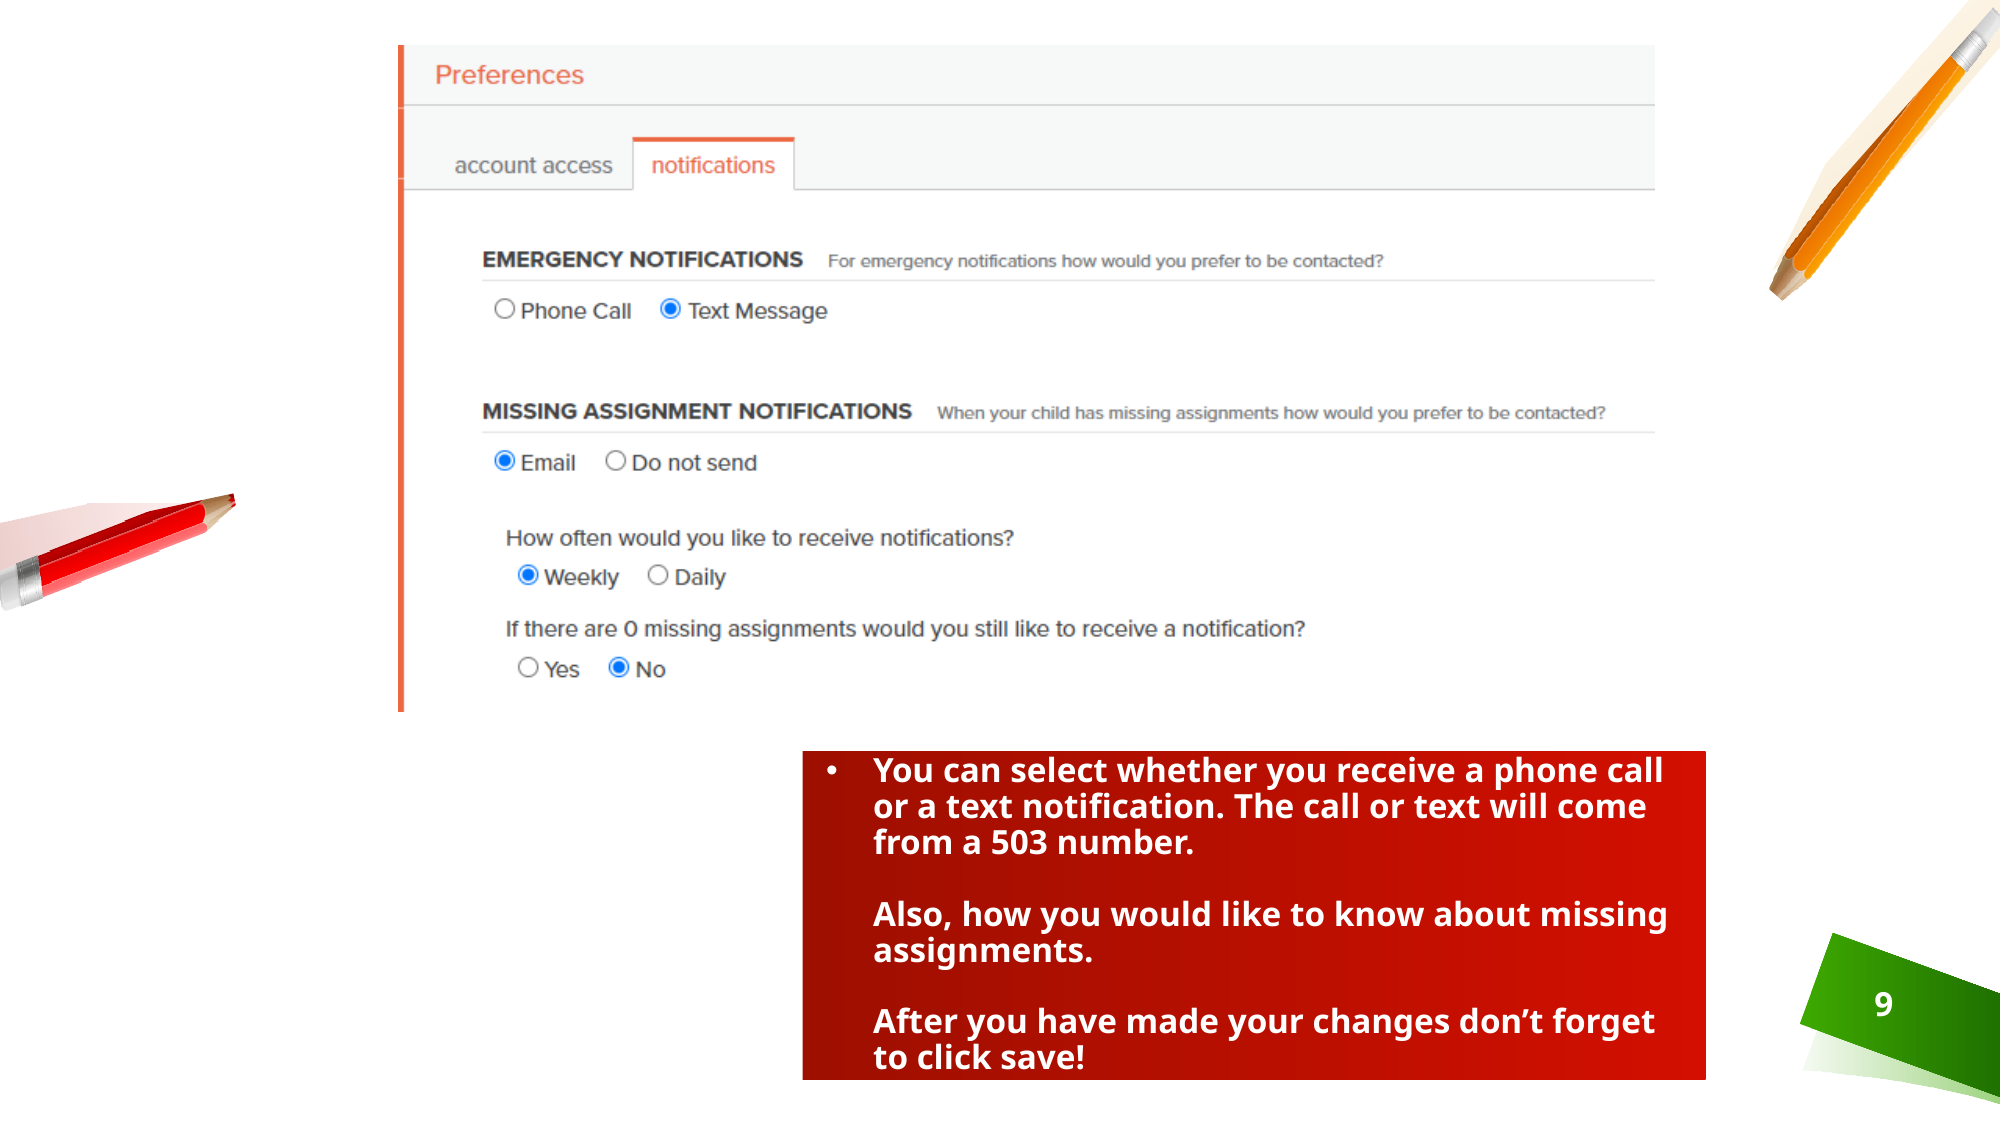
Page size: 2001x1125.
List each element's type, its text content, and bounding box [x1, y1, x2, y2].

picture [1755, 0, 2000, 322]
title You can select whether you receive a phone call or a text notification. The call or text will come from a 503 number. Also, how you would like to know about missing assignments. After you have made your changes don’t forget to click save! [802, 751, 1706, 1080]
picture [398, 45, 1655, 712]
slide_number 9 [1831, 975, 1937, 1036]
picture [0, 493, 248, 613]
